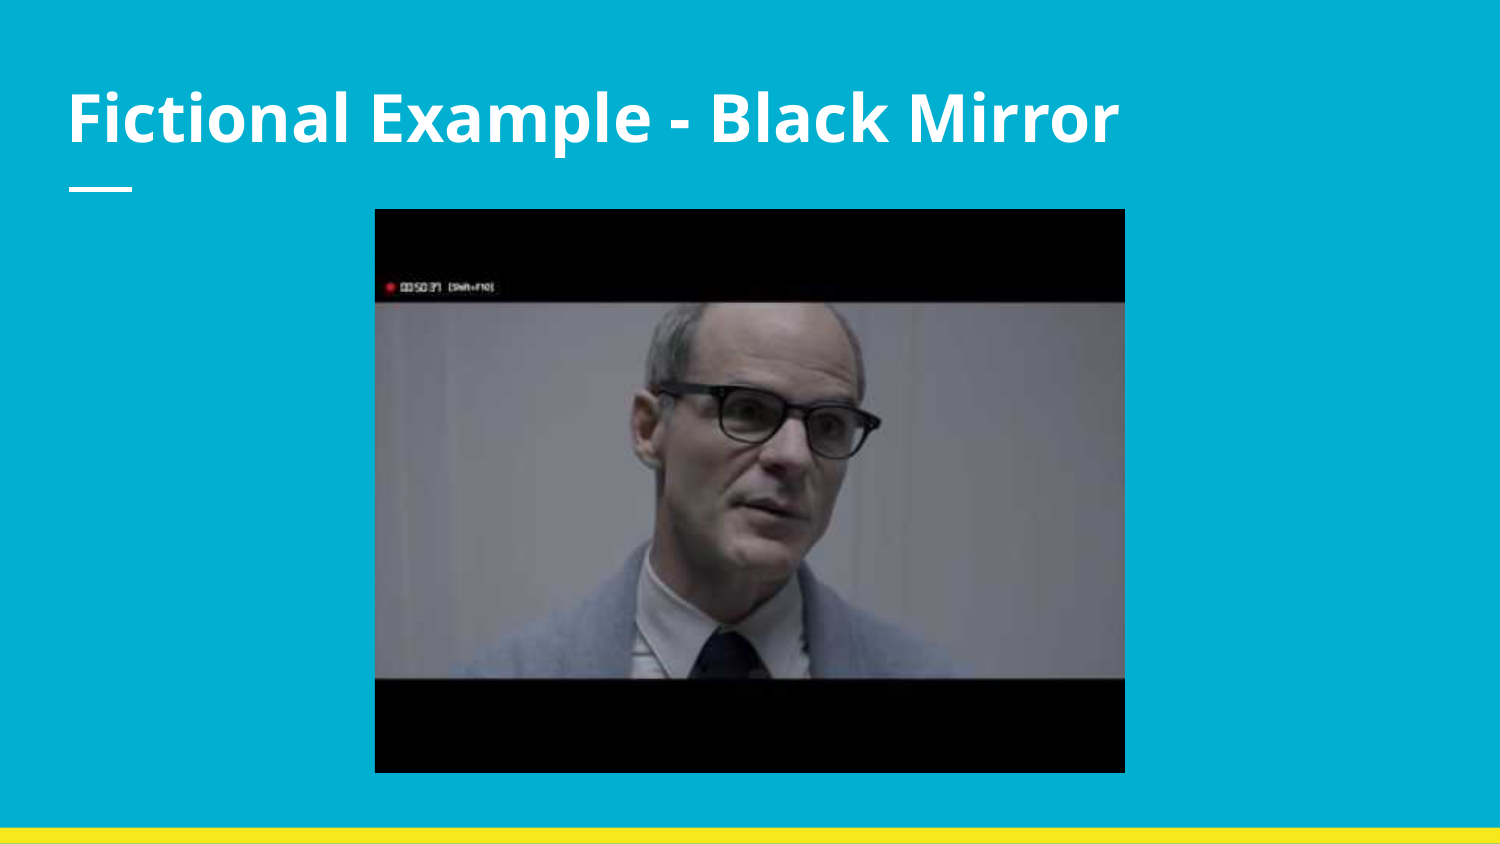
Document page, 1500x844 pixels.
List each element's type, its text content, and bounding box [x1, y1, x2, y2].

text_box [374, 209, 1125, 773]
title Fictional Example - Black Mirror [51, 61, 1449, 167]
